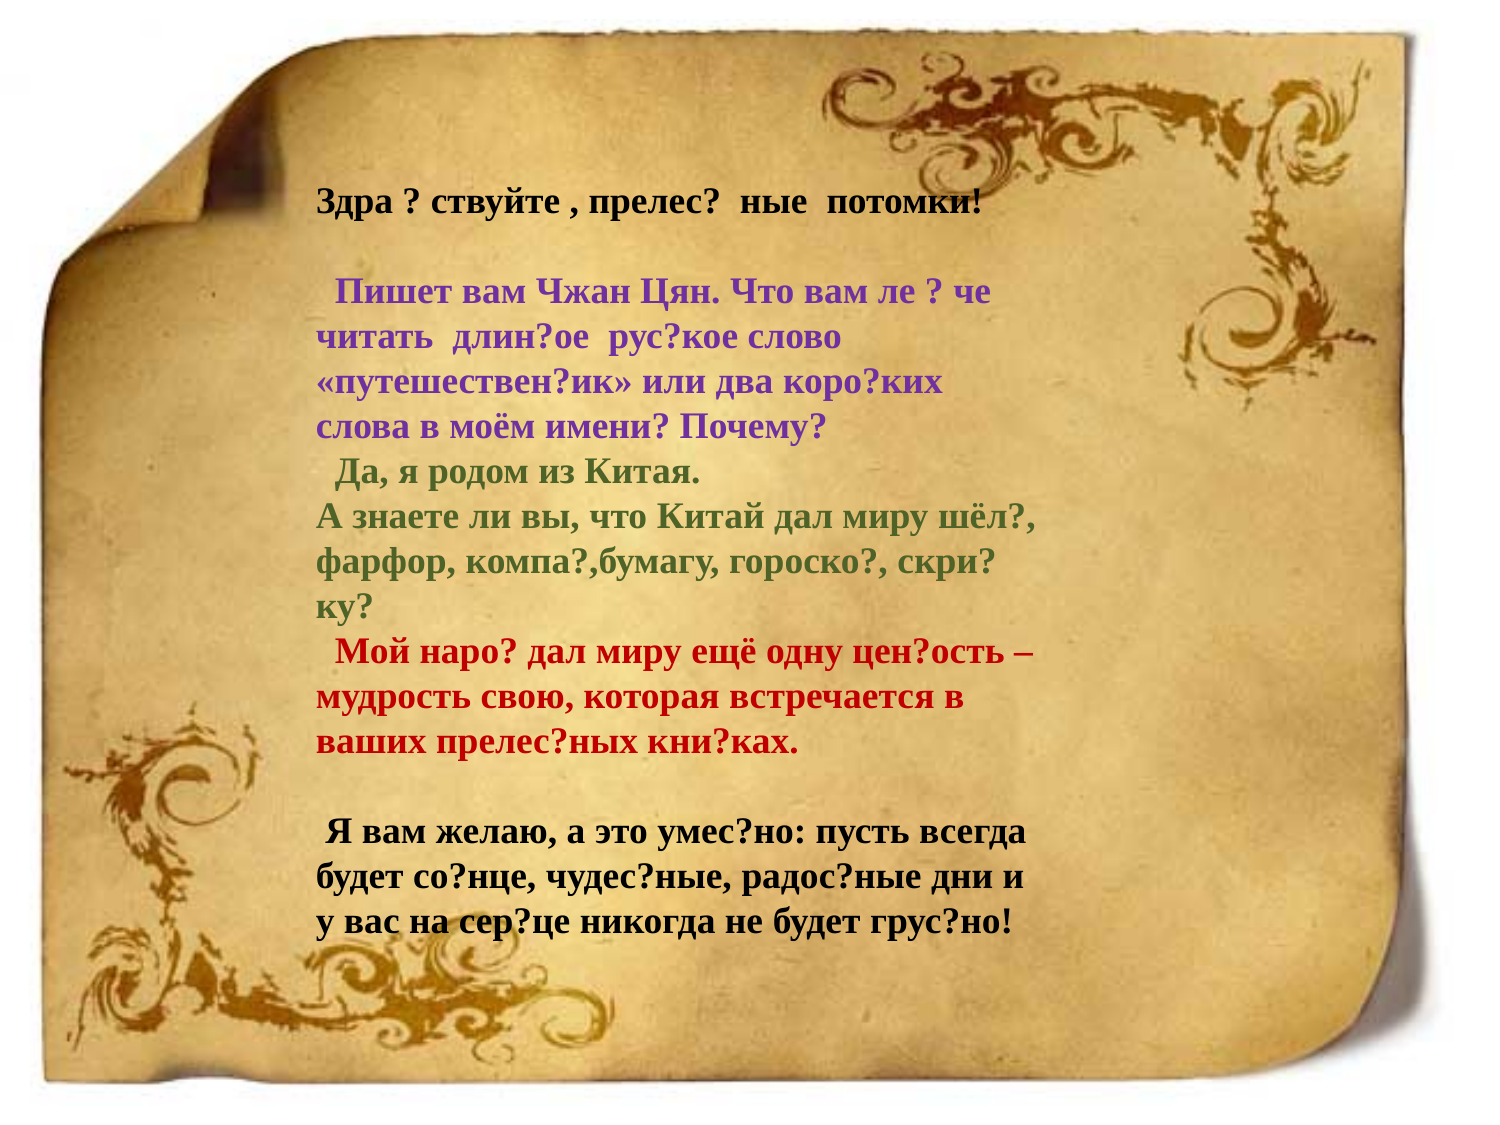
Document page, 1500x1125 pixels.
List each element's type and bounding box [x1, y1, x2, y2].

list [0, 18, 1495, 1107]
